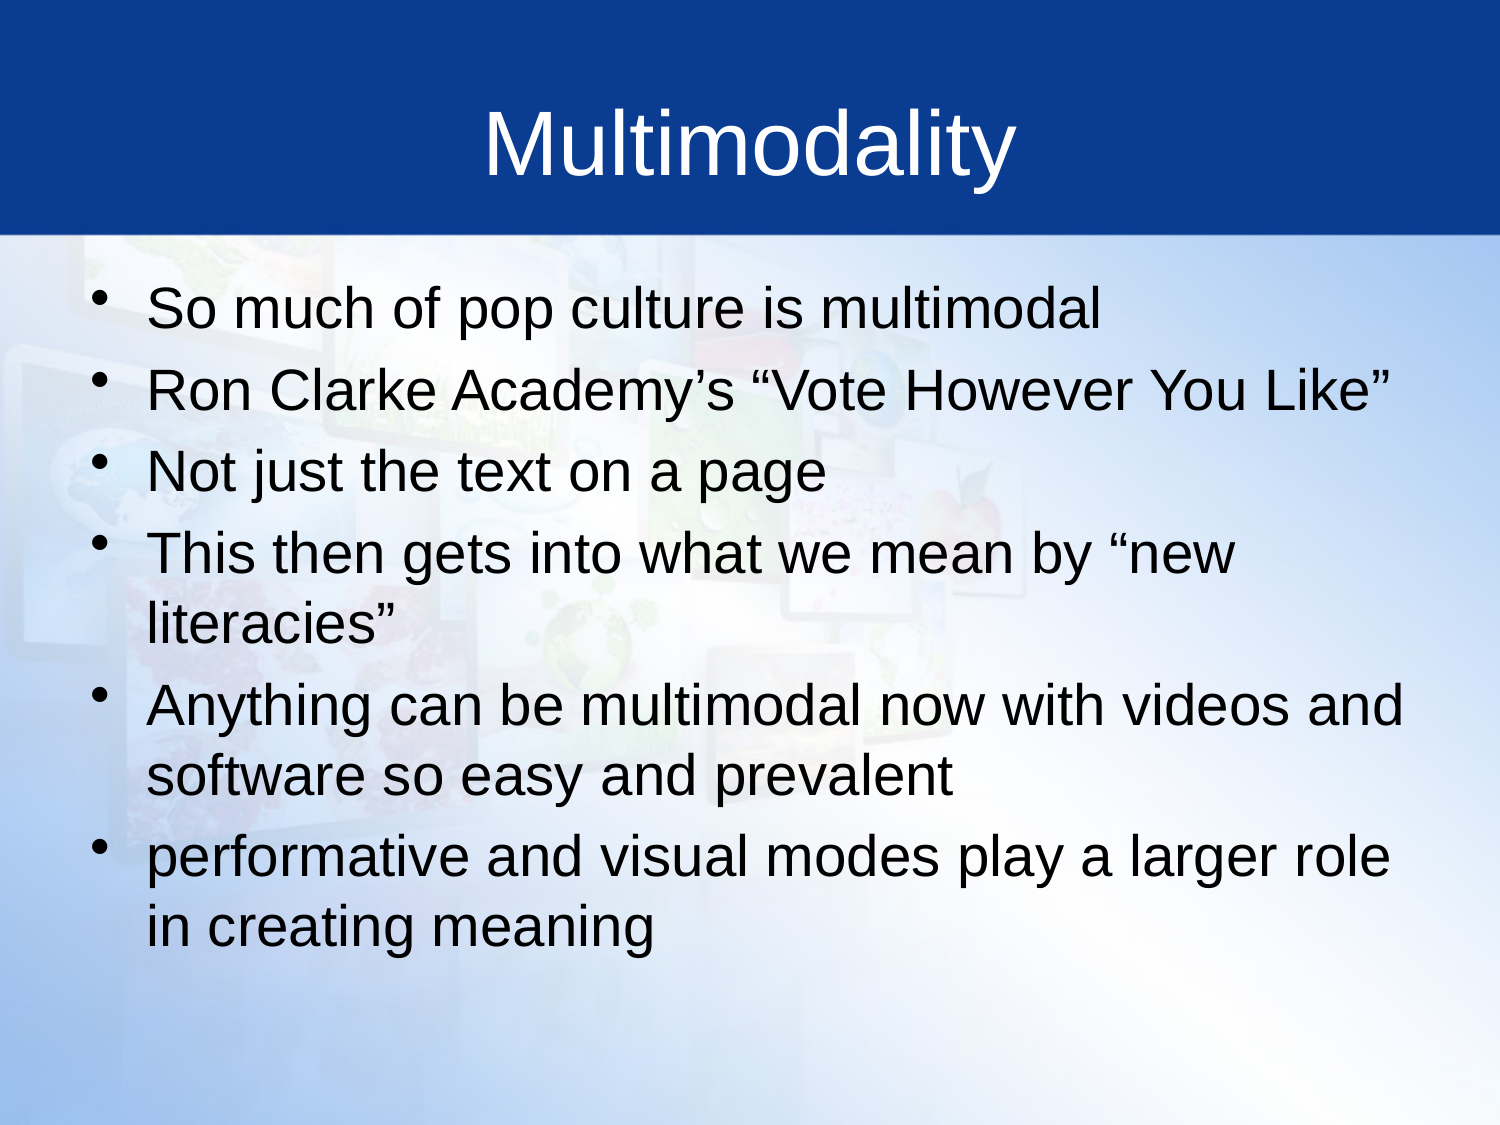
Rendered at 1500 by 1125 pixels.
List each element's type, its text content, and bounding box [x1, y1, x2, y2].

list So much of pop culture is multimodal Ron Clarke Academy’s “Vote However You Like” Not just the text on a page This then gets into what we mean by “new literacies” Anything can be multimodal now with videos and software so easy and prevalent performative and visual modes play a larger role in creating meaning [74, 262, 1426, 1006]
title Multimodality [74, 44, 1426, 233]
picture [0, 0, 1500, 1125]
